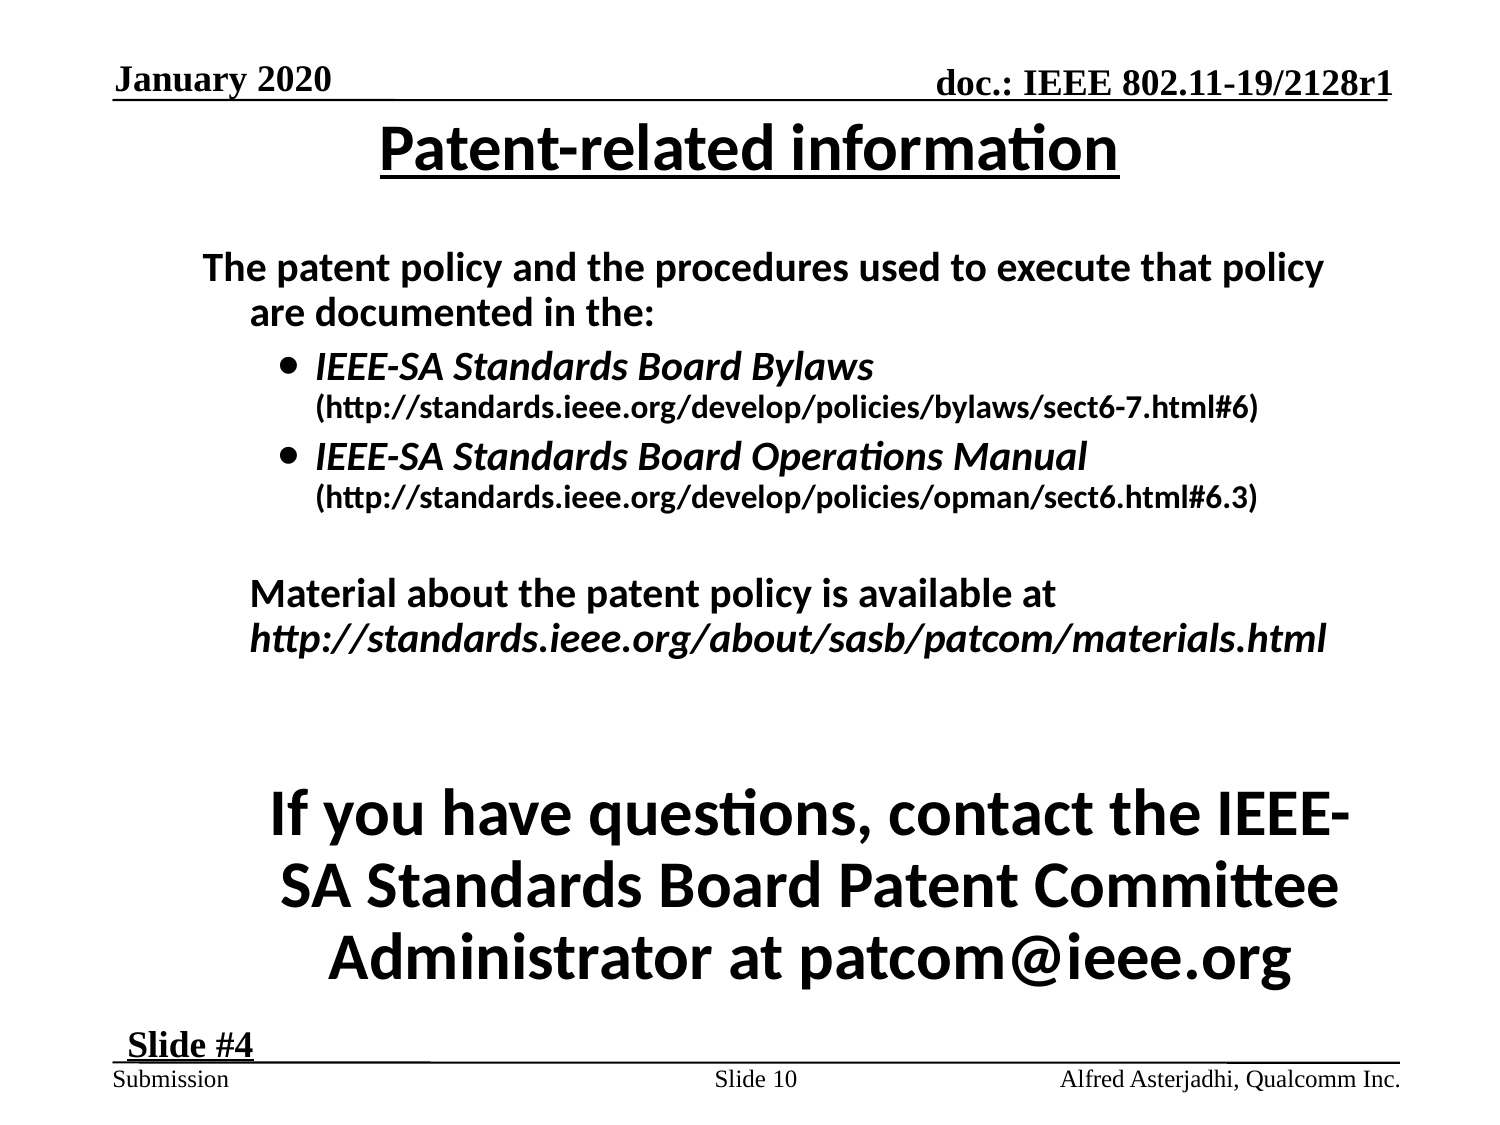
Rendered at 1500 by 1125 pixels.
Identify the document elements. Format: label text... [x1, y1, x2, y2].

list The patent policy and the procedures used to execute that policy are documented in the: IEEE-SA Standards Board Bylaws (http://standards.ieee.org/develop/policies/bylaws/sect6-7.html#6) IEEE-SA Standards Board Operations Manual (http://standards.ieee.org/develop/policies/opman/sect6.html#6.3) Material about the patent policy is available at http://standards.ieee.org/about/sasb/patcom/materials.html If you have questions, contact the IEEE-SA Standards Board Patent Committee Administrator at patcom@ieee.org [112, 237, 1388, 913]
slide_number Slide 10 [712, 1061, 800, 1123]
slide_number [114, 54, 493, 100]
title Patent-related information [112, 112, 1388, 176]
footer Alfred Asterjadhi, Qualcomm Inc. [878, 1061, 1402, 1093]
text_box Slide #4 [112, 1012, 269, 1073]
